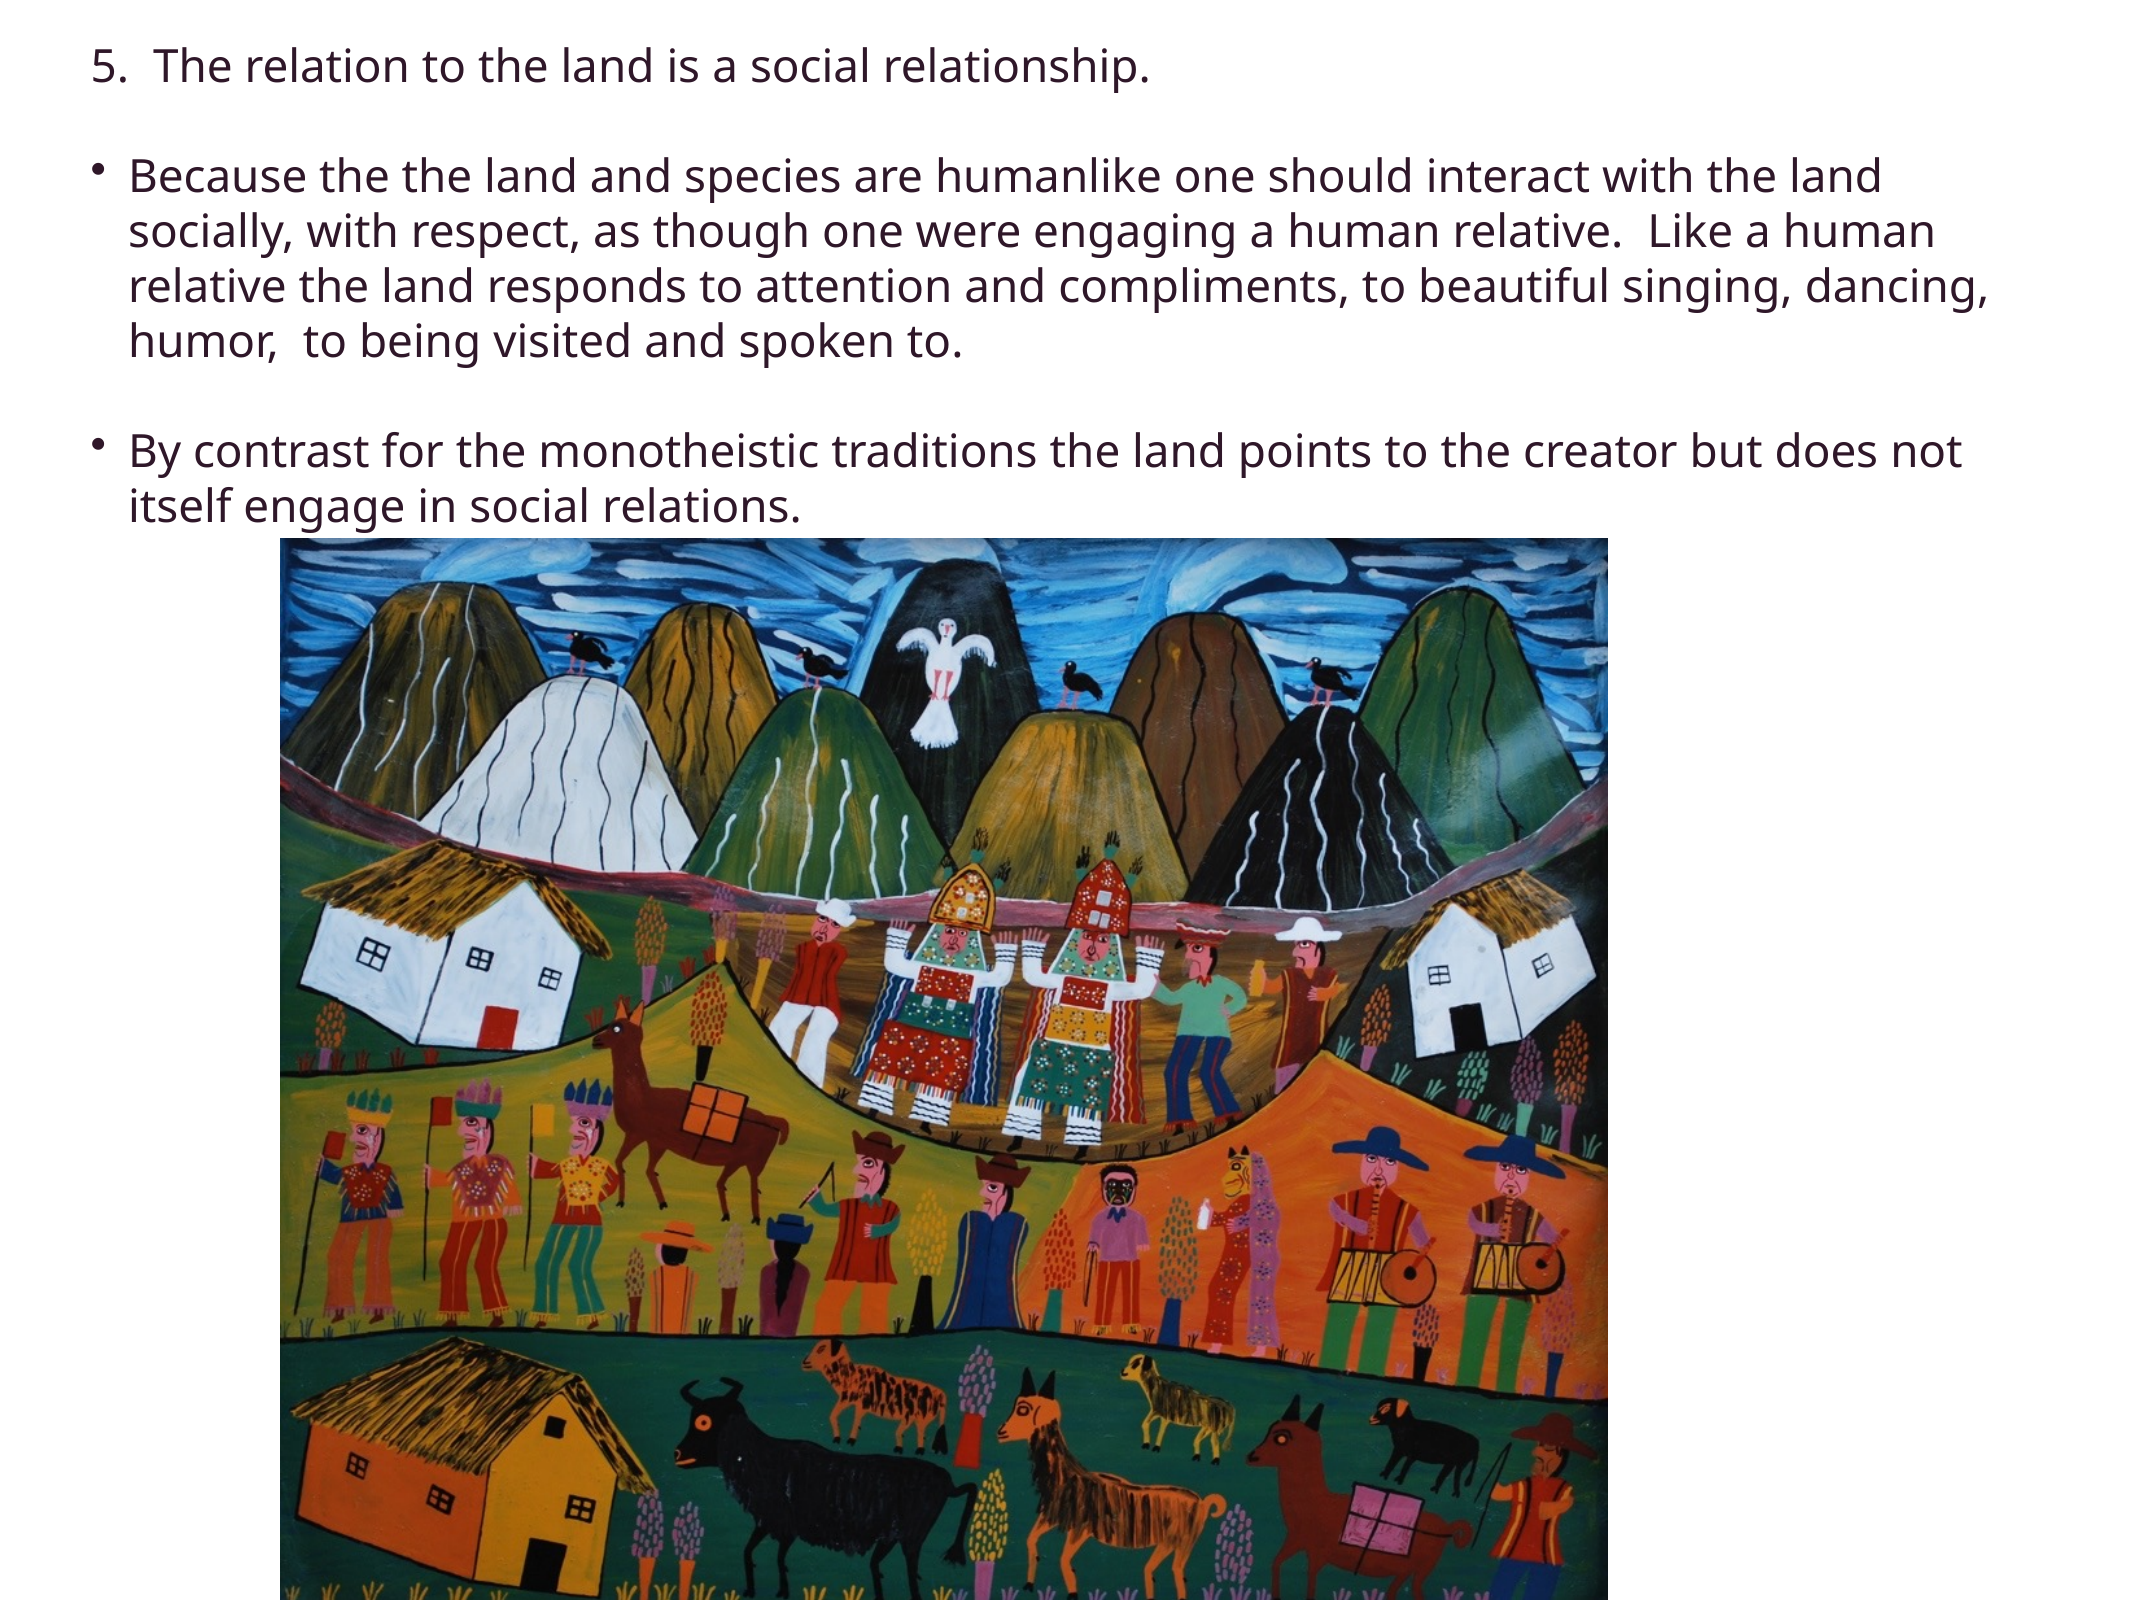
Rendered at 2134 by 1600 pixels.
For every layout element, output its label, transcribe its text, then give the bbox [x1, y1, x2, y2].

picture [279, 537, 1609, 1600]
text_box 5. The relation to the land is a social relationship. Because the the land and species are humanlike one should interact with the land socially, with respect, as though one were engaging a human relative. Like a human relative the land responds to attention and compliments, to beautiful singing, dancing, humor, to being visited and spoken to. By contrast for the monotheistic traditions the land points to the creator but does not itself engage in social relations. [82, 28, 2051, 541]
